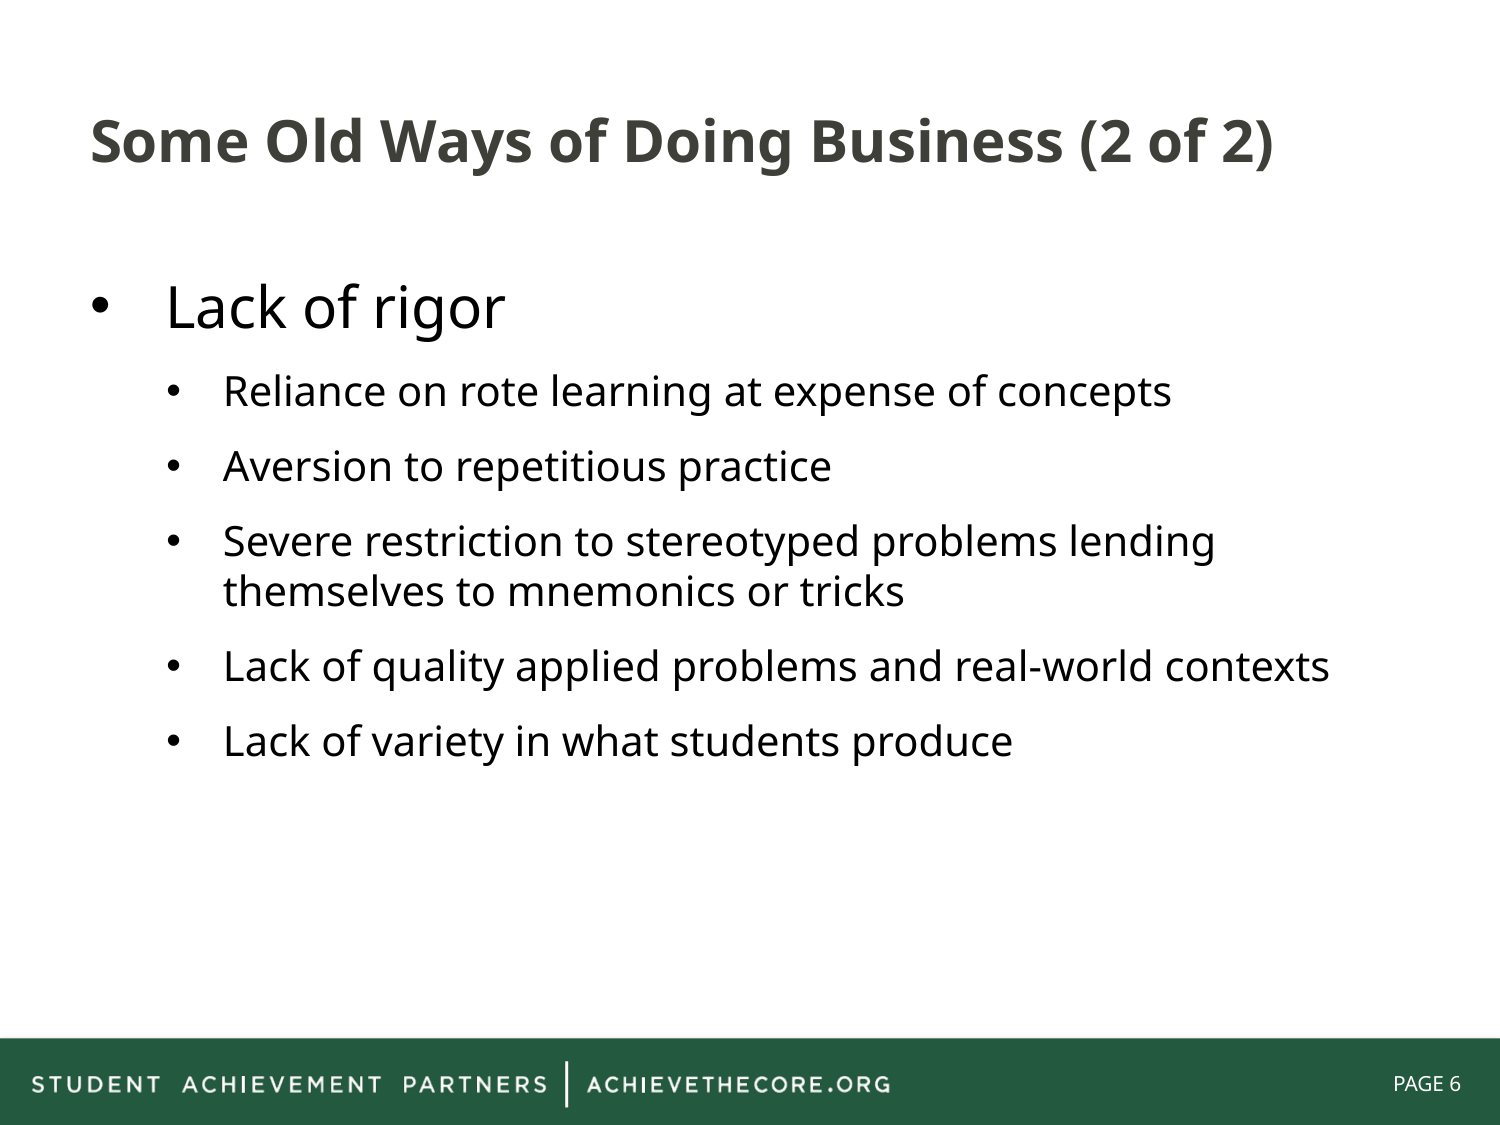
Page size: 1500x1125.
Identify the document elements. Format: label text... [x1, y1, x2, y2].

list Lack of rigor Reliance on rote learning at expense of concepts Aversion to repetitious practice Severe restriction to stereotyped problems lending themselves to mnemonics or tricks Lack of quality applied problems and real-world contexts Lack of variety in what students produce [75, 262, 1425, 1005]
title Some Old Ways of Doing Business (2 of 2) [75, 45, 1425, 233]
